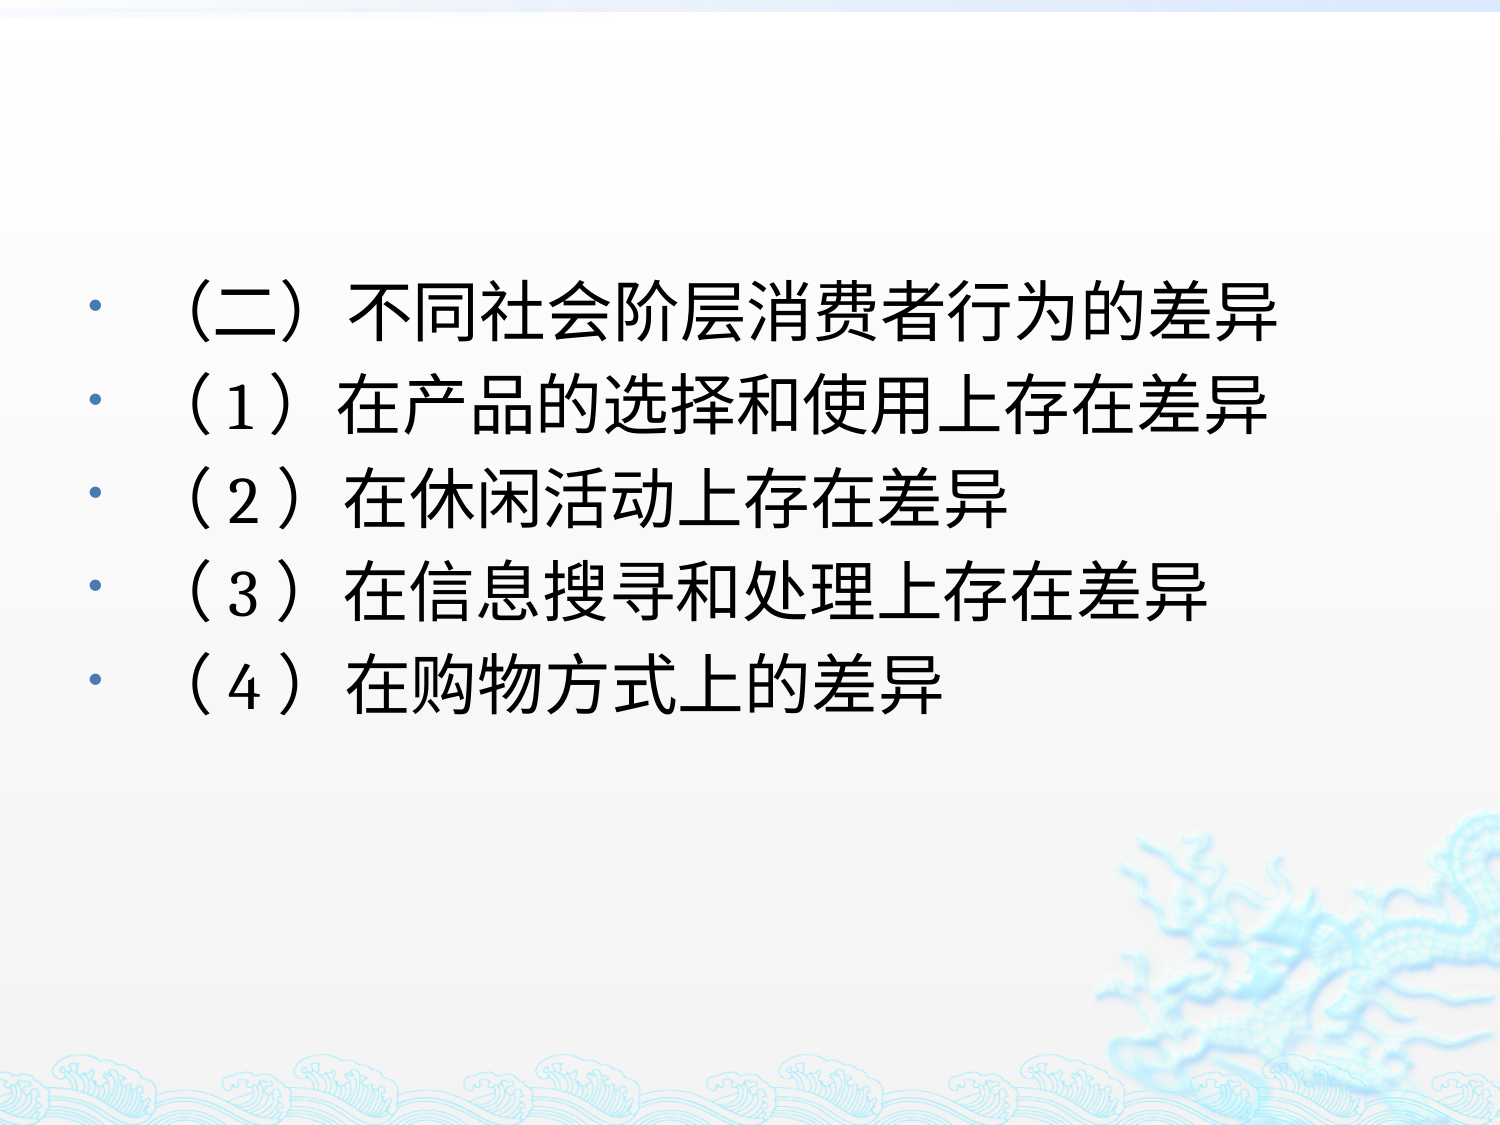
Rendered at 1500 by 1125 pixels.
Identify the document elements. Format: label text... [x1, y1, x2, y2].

list （二）不同社会阶层消费者行为的差异 （1）在产品的选择和使用上存在差异 （2）在休闲活动上存在差异 （3）在信息搜寻和处理上存在差异 （4）在购物方式上的差异 [75, 262, 1425, 1005]
